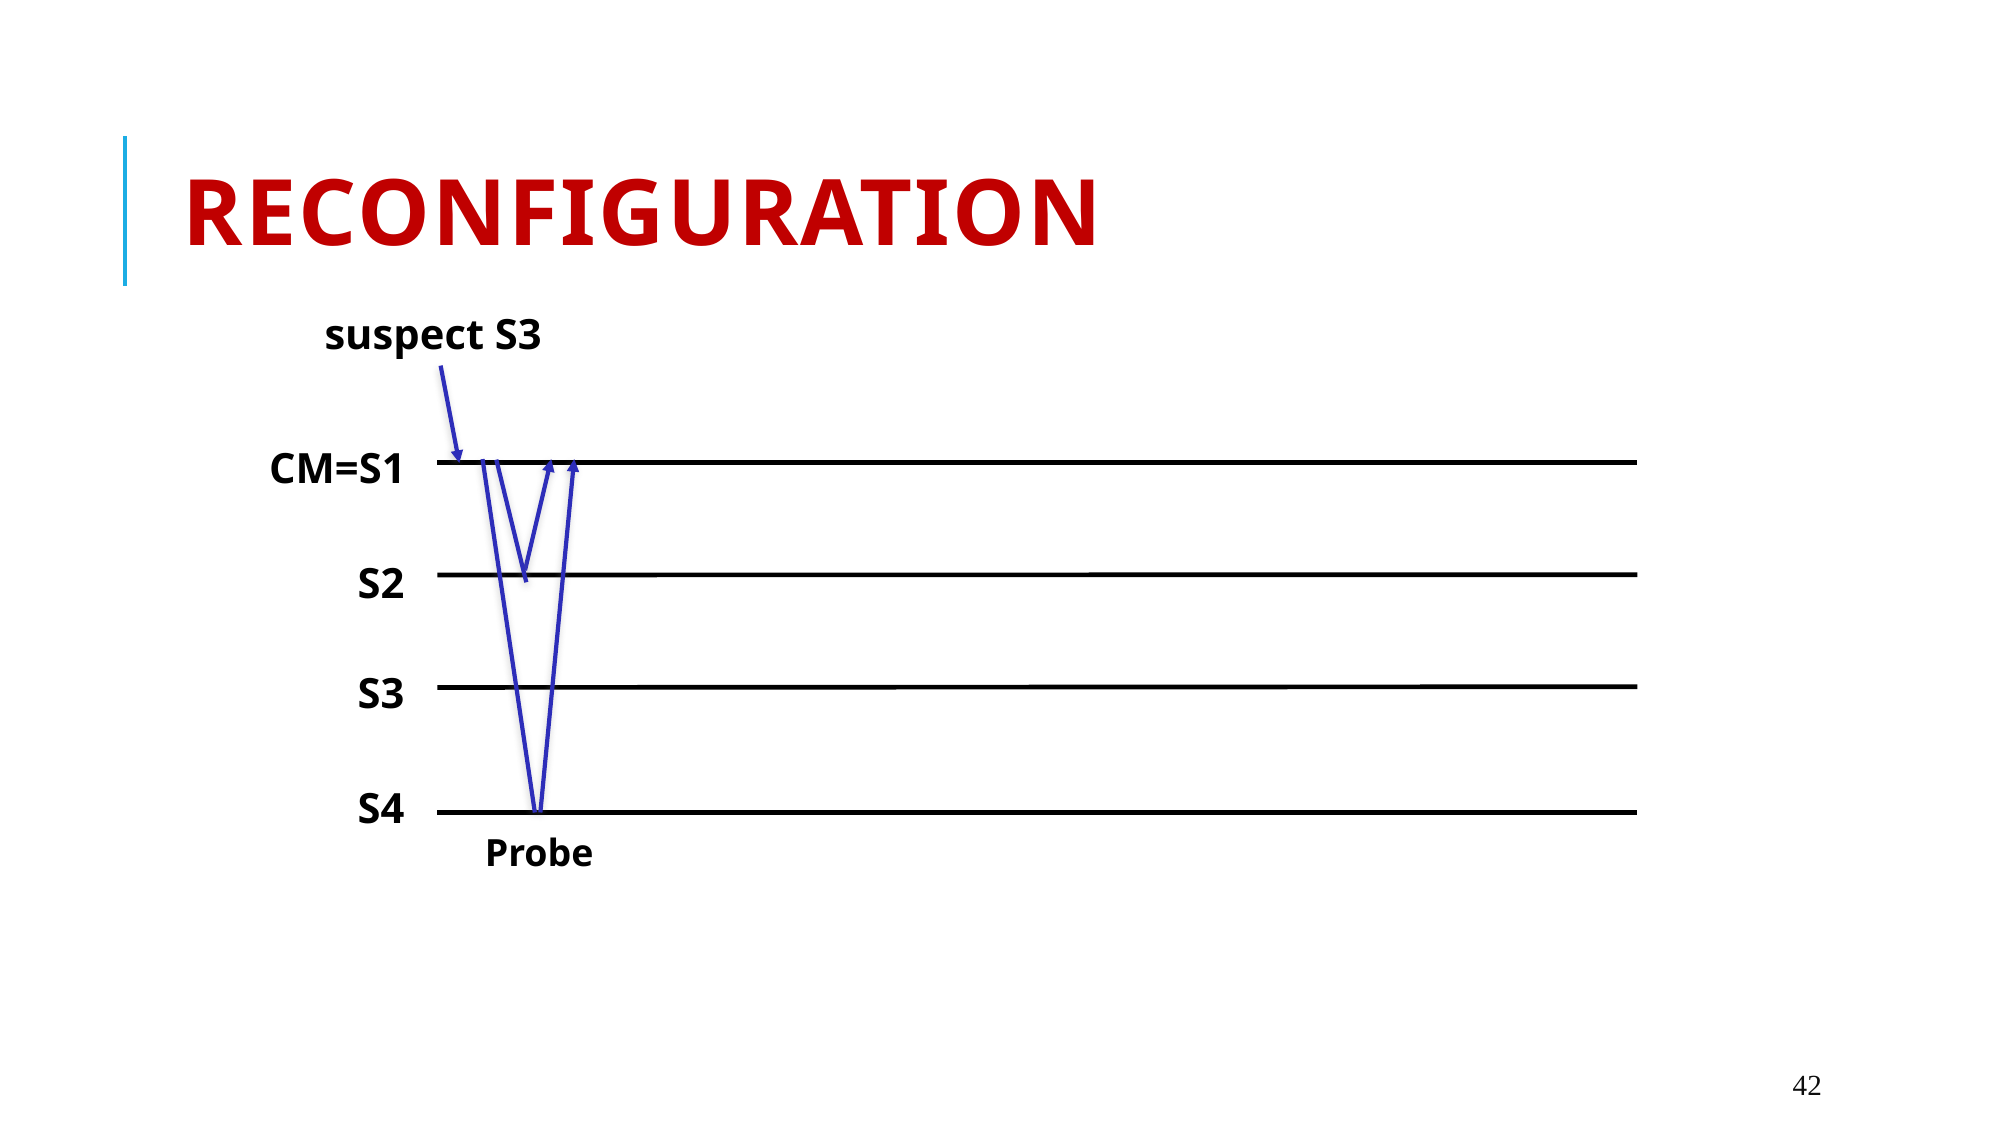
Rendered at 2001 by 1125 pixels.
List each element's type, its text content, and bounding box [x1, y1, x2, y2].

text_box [482, 458, 536, 813]
title Reconfiguration [168, 96, 1763, 342]
text_box CM=S1 [249, 434, 425, 500]
text_box S4 [324, 774, 438, 840]
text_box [440, 365, 460, 464]
text_box S2 [324, 549, 438, 615]
text_box S3 [324, 659, 438, 725]
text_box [540, 458, 575, 813]
text_box suspect S3 [291, 299, 575, 365]
text_box Probe [470, 821, 613, 882]
slide_number 42 [1777, 1061, 1938, 1107]
